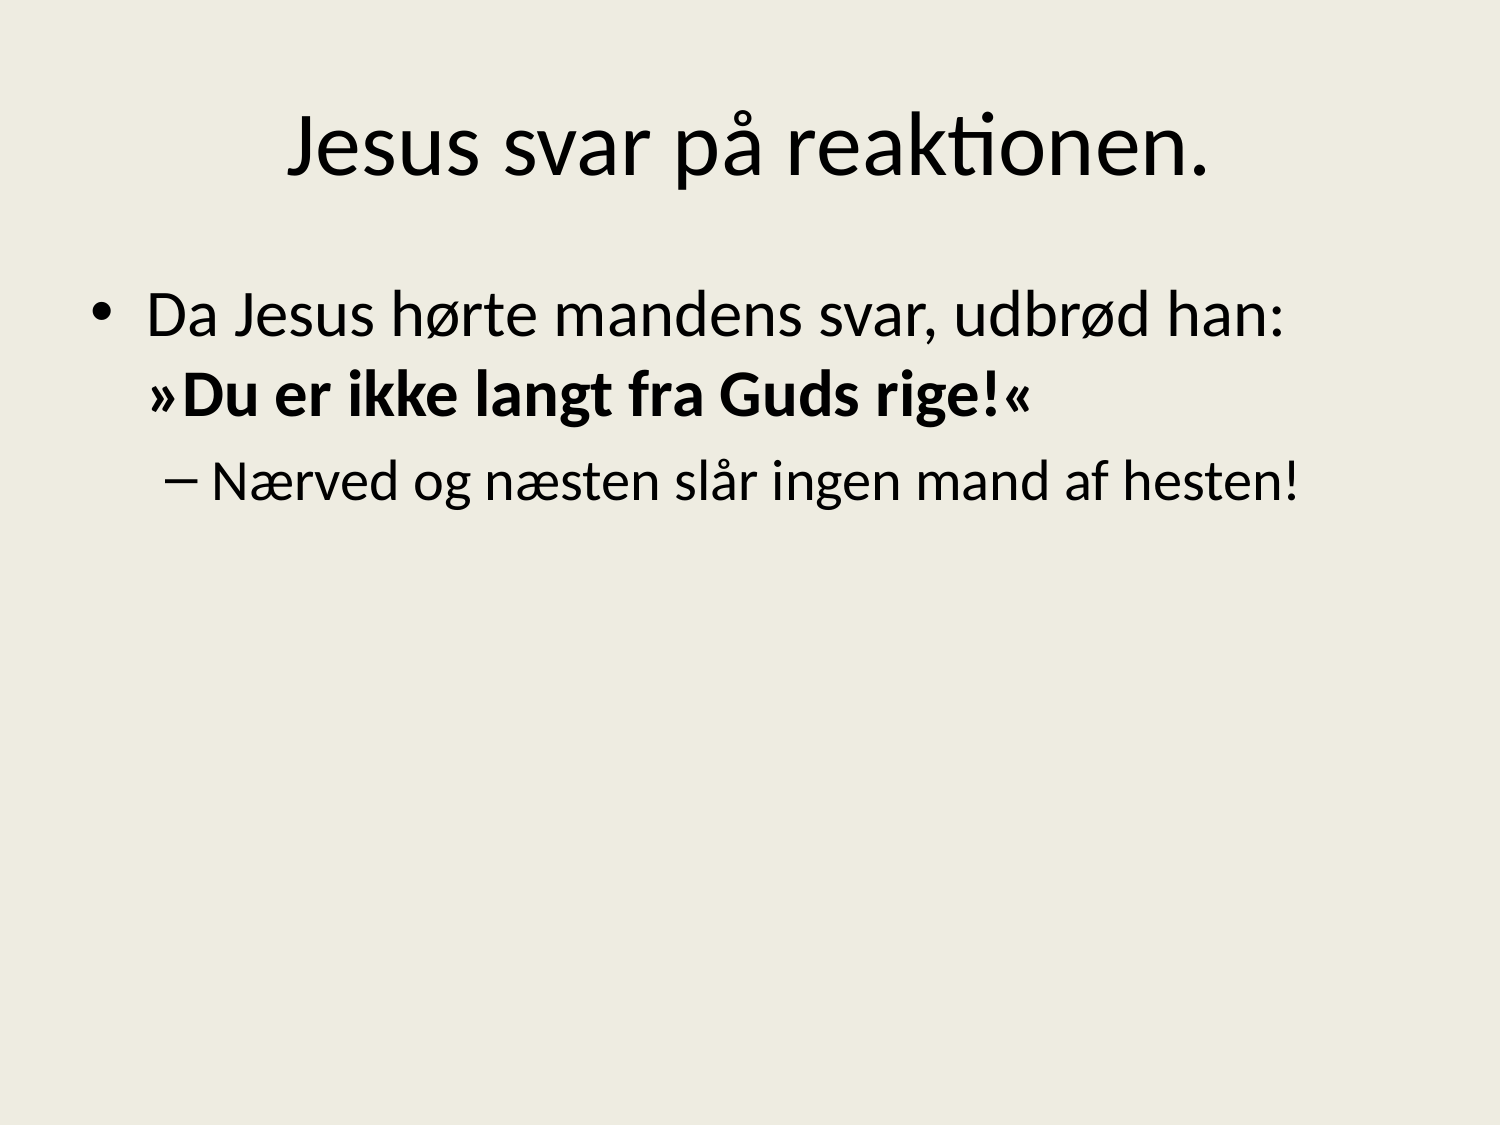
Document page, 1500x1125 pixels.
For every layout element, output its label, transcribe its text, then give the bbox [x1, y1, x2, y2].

title Jesus svar på reaktionen. [75, 45, 1425, 233]
list Da Jesus hørte mandens svar, udbrød han: »Du er ikke langt fra Guds rige!« Nærved og næsten slår ingen mand af hesten! [75, 262, 1425, 1005]
